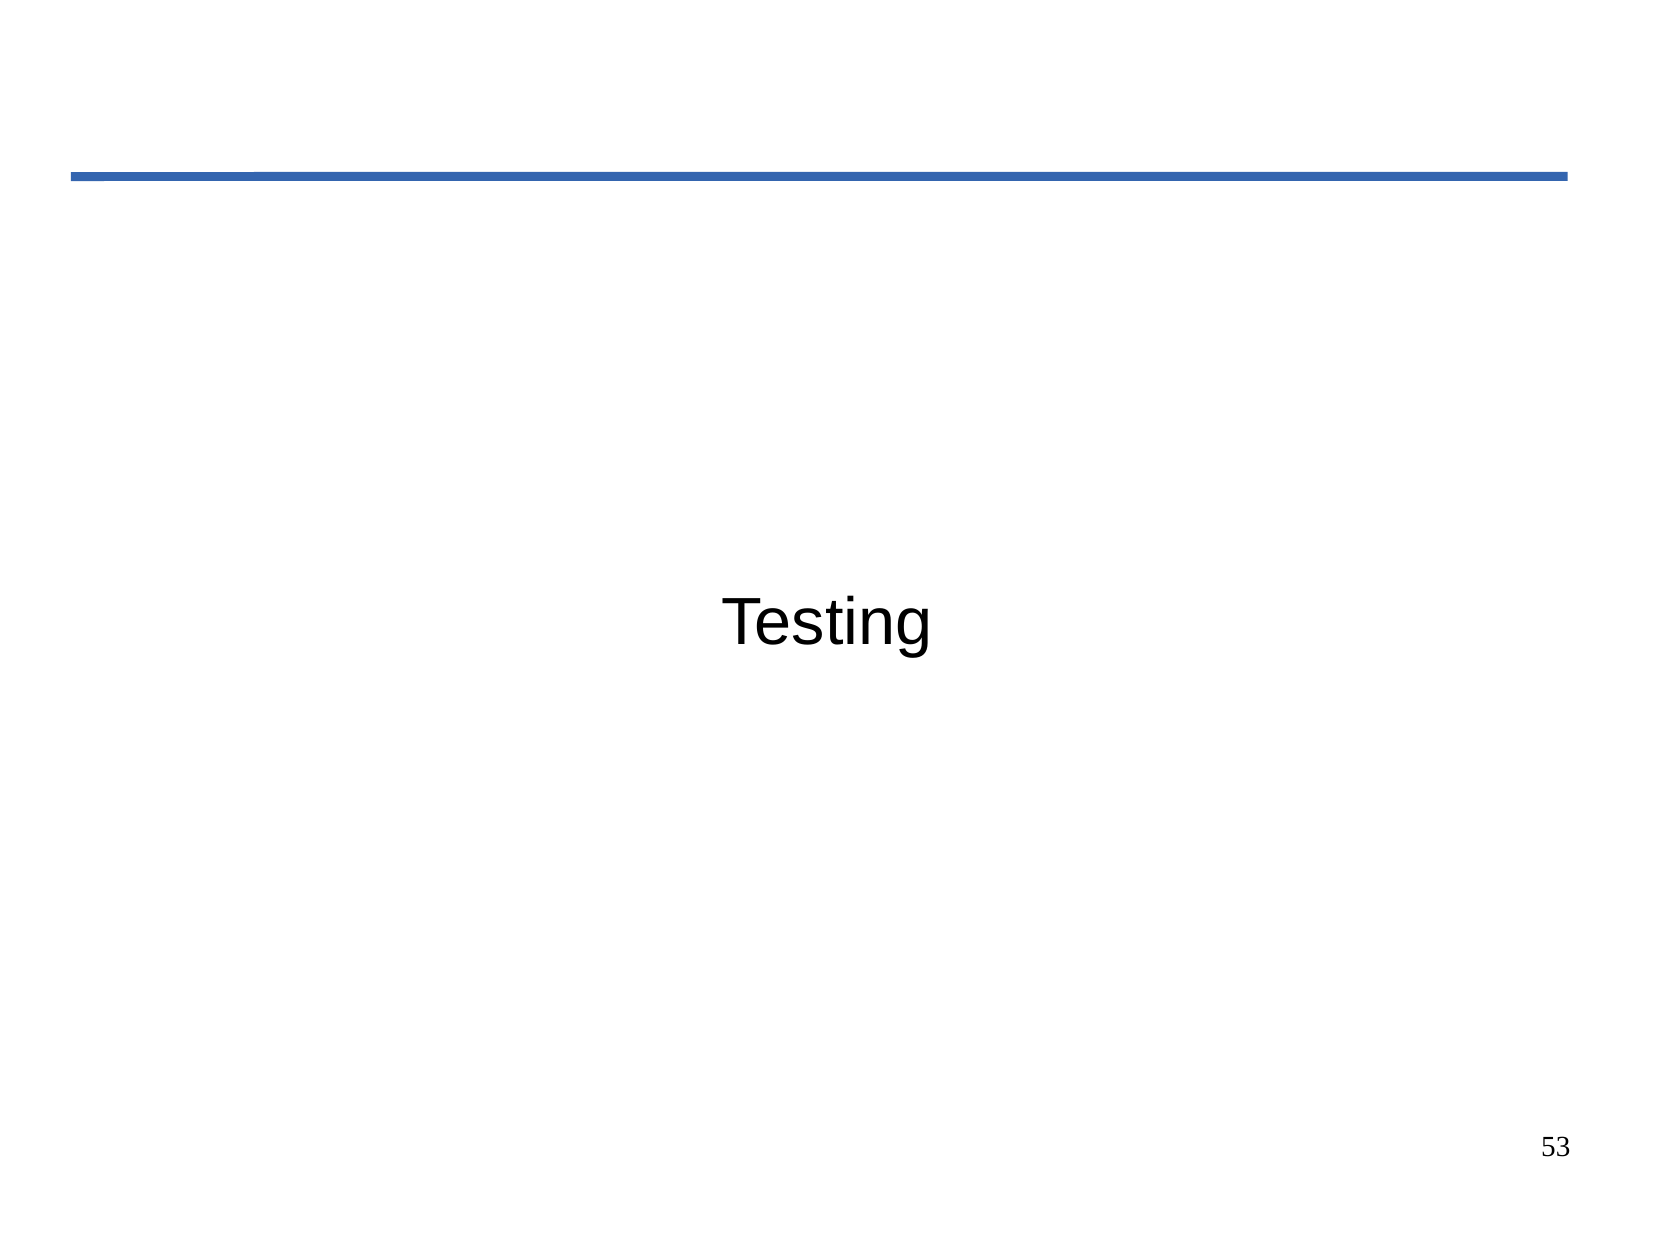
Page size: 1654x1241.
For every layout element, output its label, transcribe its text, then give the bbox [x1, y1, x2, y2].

slide_number ‹#› [1185, 1129, 1571, 1215]
subtitle Testing [301, 476, 1352, 764]
